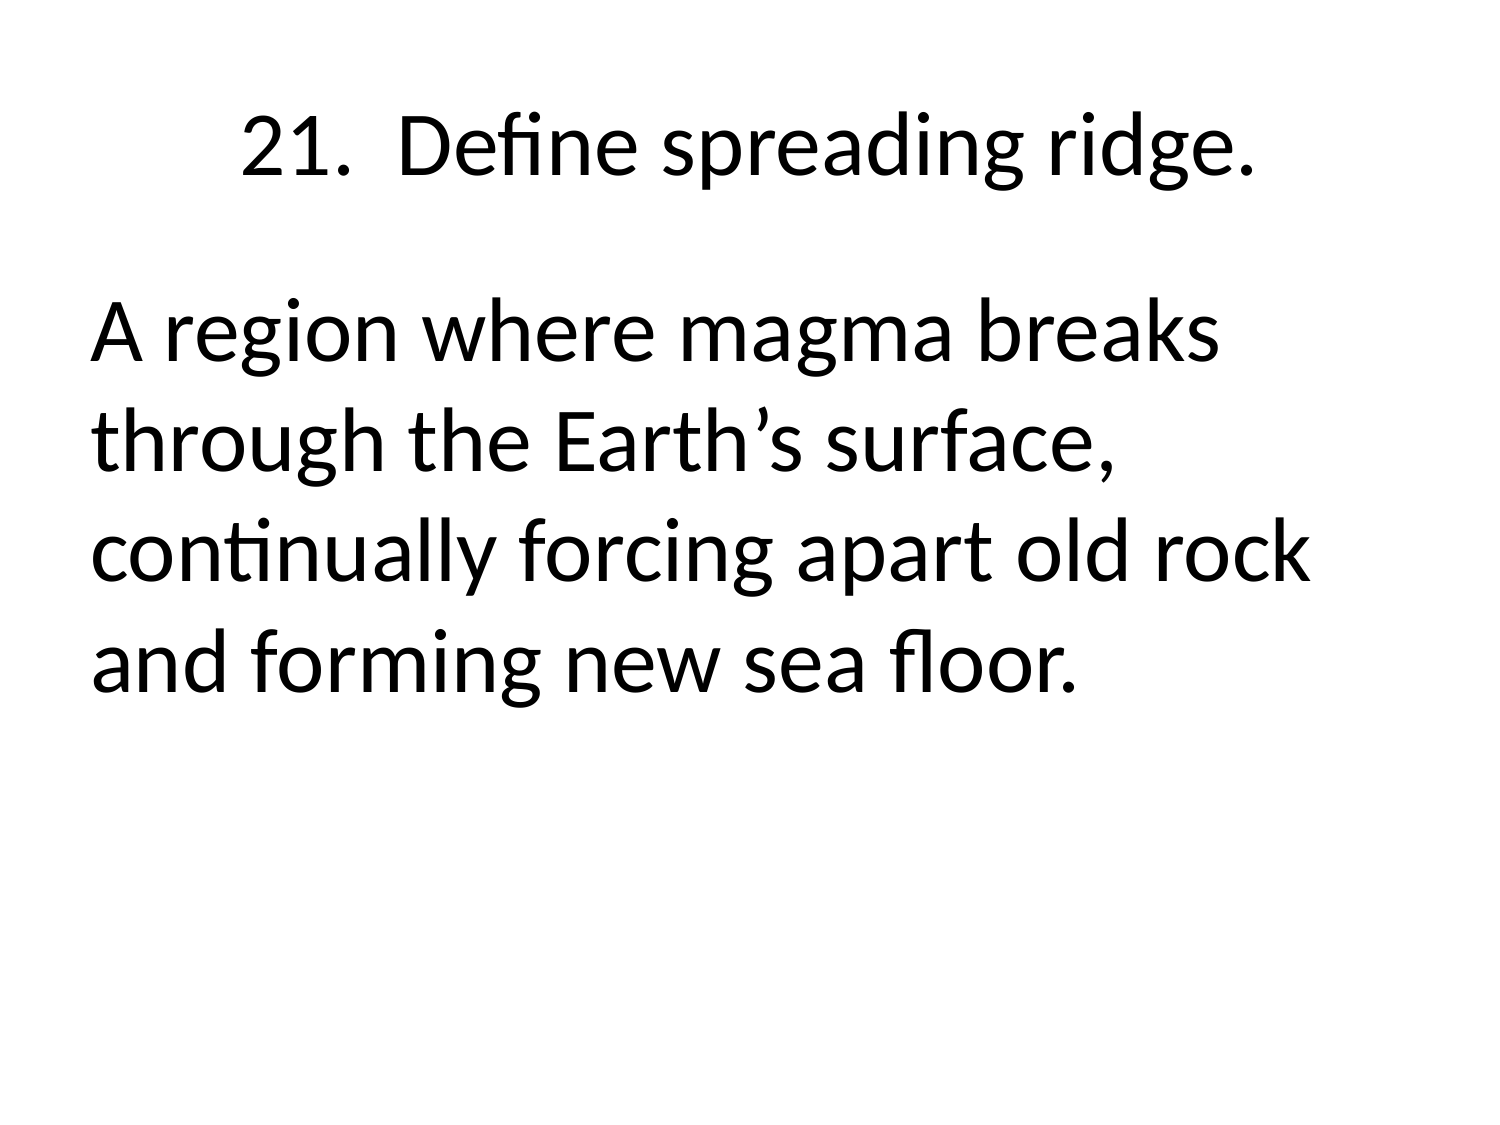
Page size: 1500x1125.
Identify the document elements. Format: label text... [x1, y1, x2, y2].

title 21. Define spreading ridge. [75, 45, 1425, 233]
list A region where magma breaks through the Earth’s surface, continually forcing apart old rock and forming new sea floor. [75, 262, 1425, 1005]
